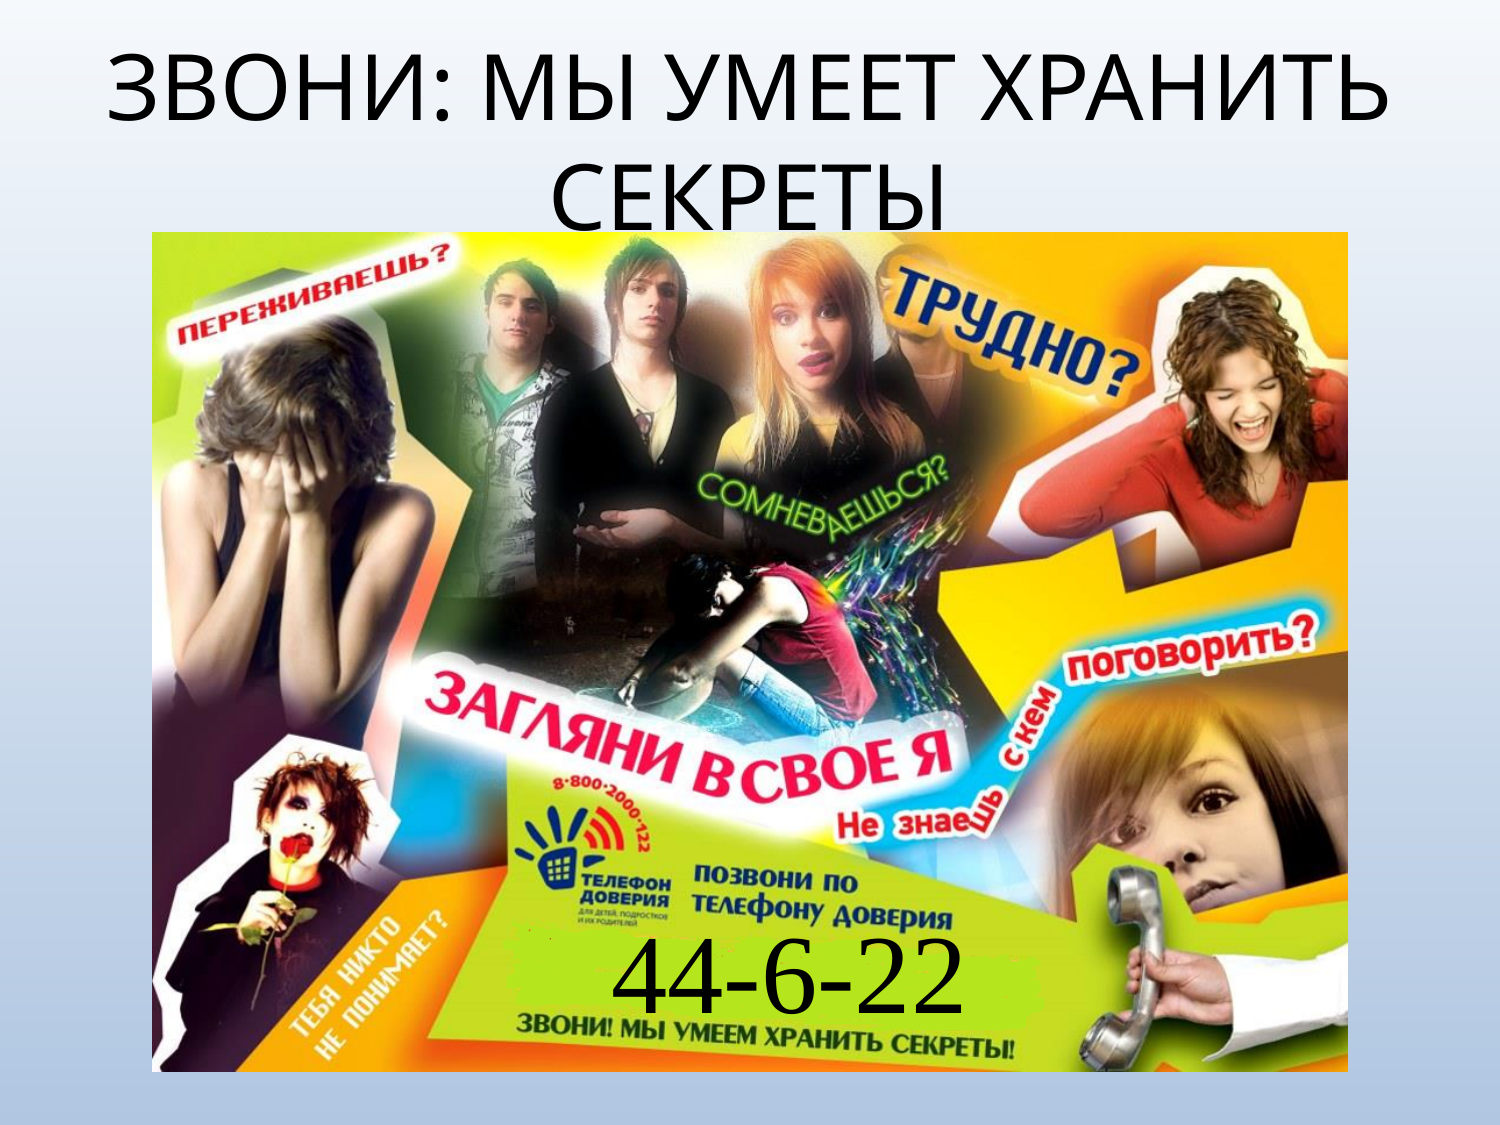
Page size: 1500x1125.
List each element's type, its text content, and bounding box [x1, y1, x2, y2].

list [152, 232, 1348, 1072]
title ЗВОНИ: МЫ УМЕЕТ ХРАНИТЬ СЕКРЕТЫ [74, 44, 1426, 233]
